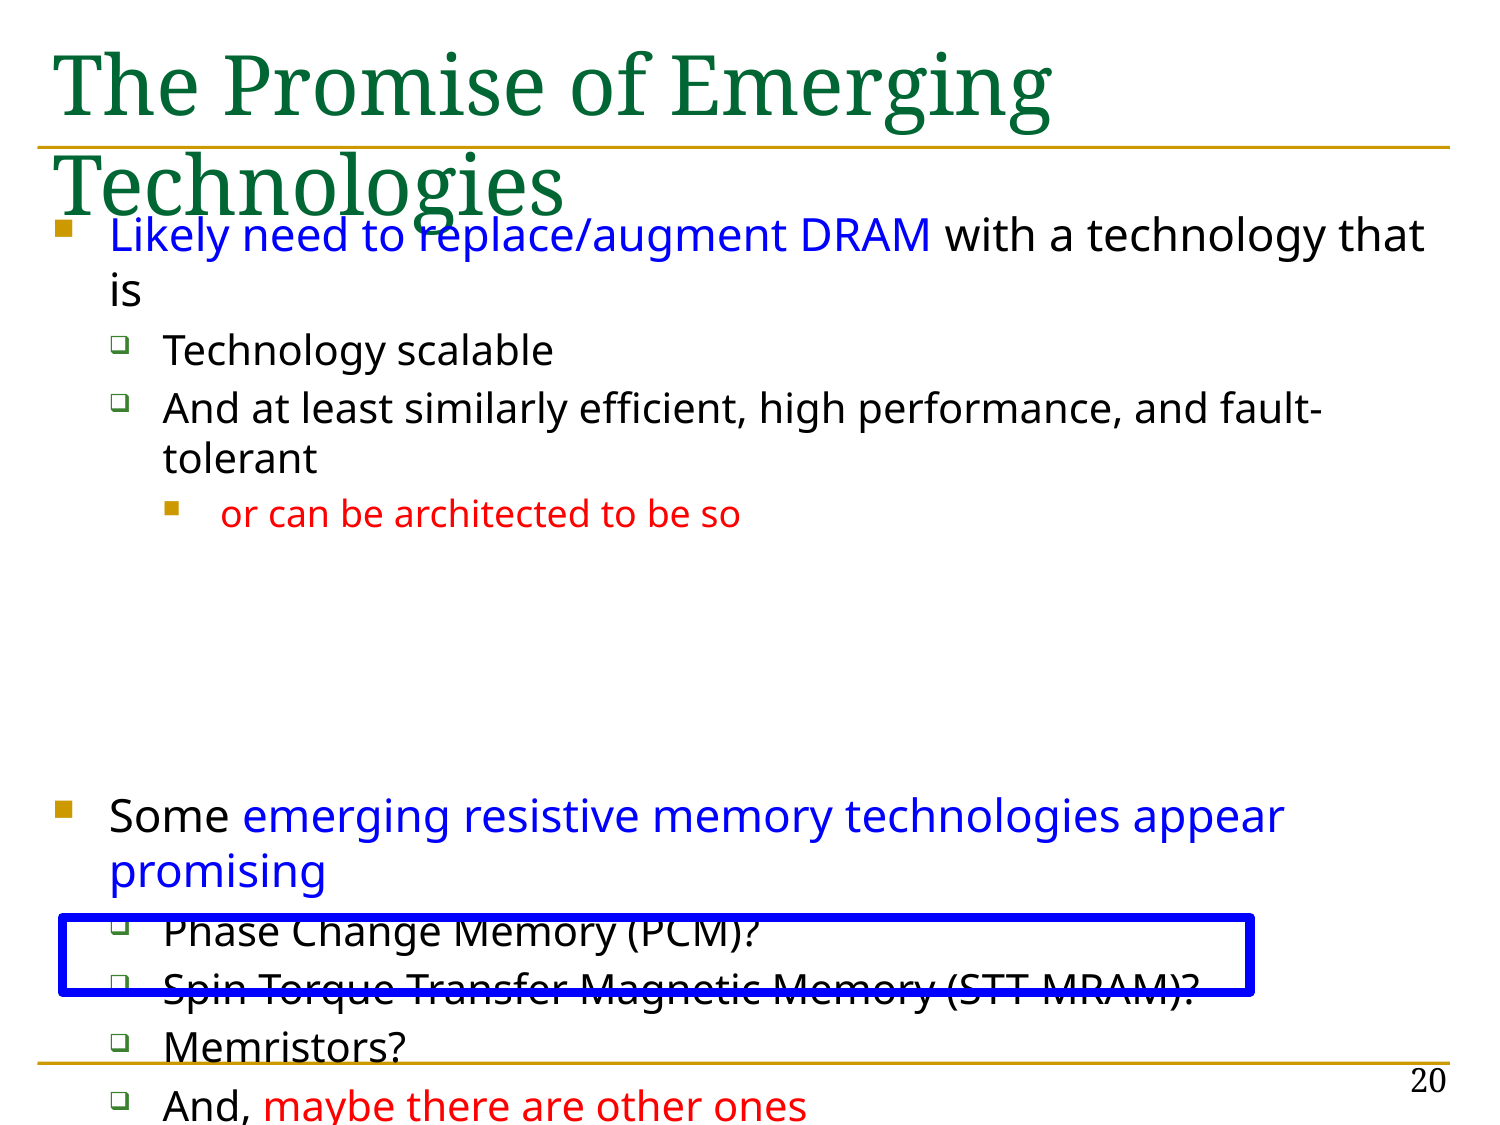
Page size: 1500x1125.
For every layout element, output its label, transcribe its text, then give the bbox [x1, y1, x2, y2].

text_box [60, 915, 1252, 994]
slide_number 20 [1111, 1036, 1462, 1112]
title The Promise of Emerging Technologies [37, 24, 1450, 197]
list Likely need to replace/augment DRAM with a technology that is Technology scalable And at least similarly efficient, high performance, and fault-tolerant or can be architected to be so Some emerging resistive memory technologies appear promising Phase Change Memory (PCM)? Spin Torque Transfer Magnetic Memory (STT-MRAM)? Memristors? And, maybe there are other ones Can they be enabled to replace/augment/surpass DRAM? [37, 197, 1450, 1050]
